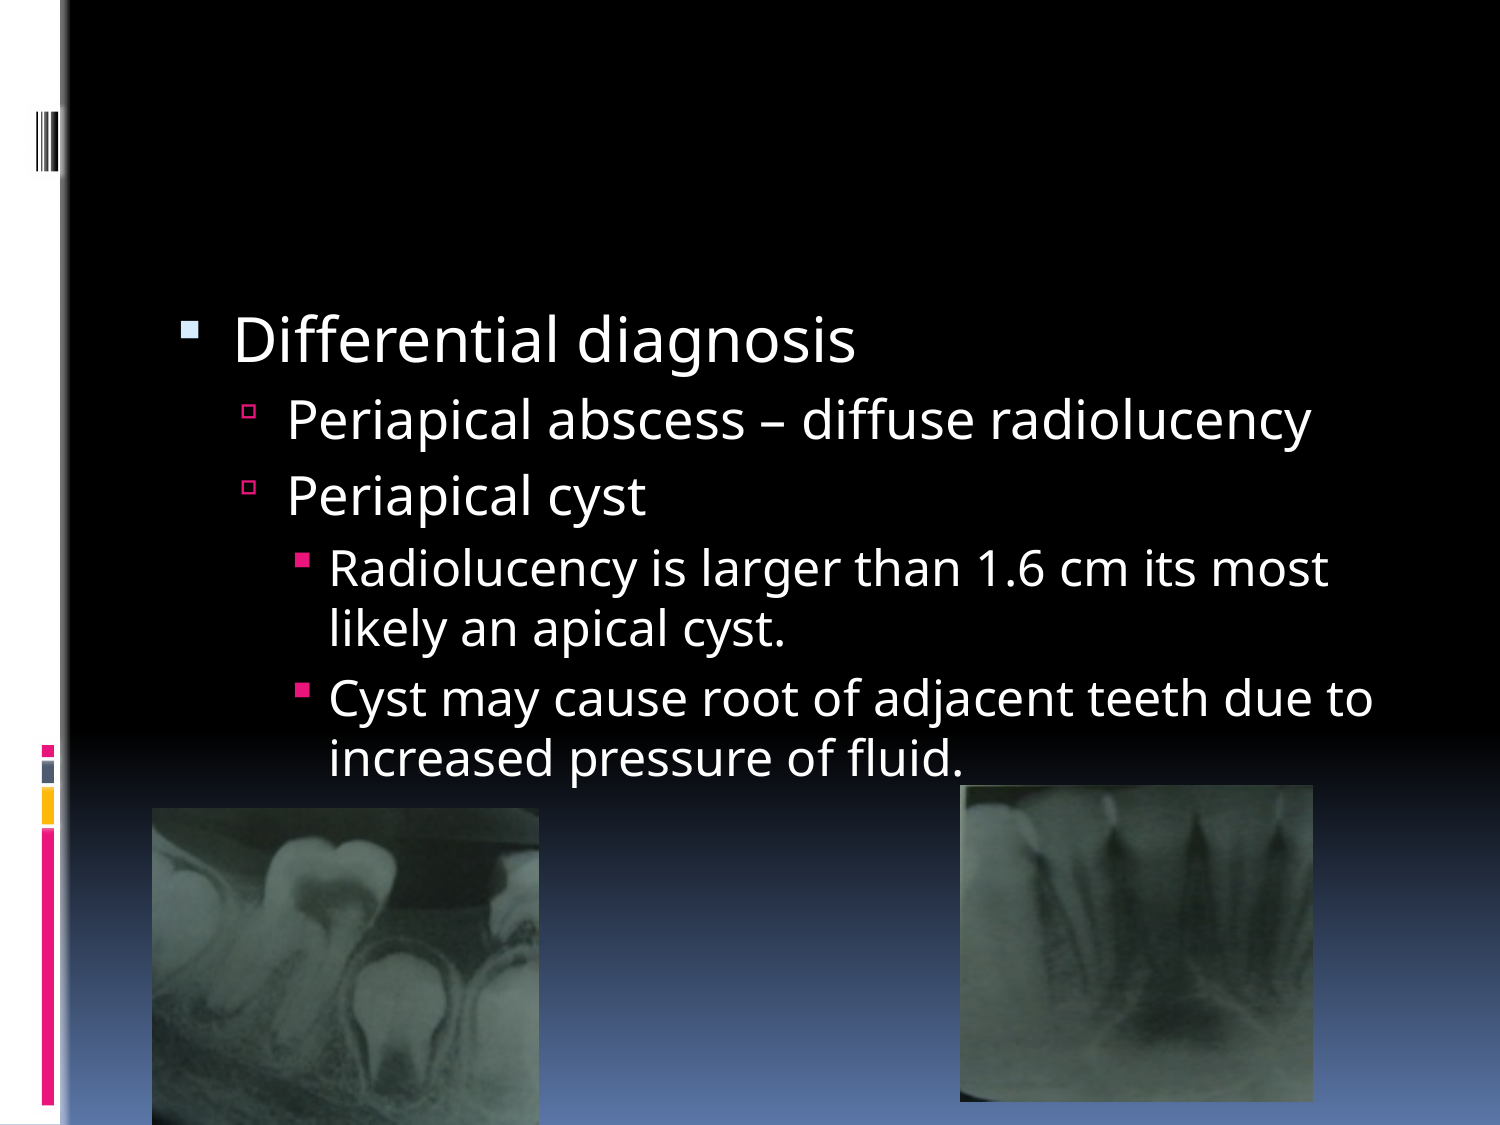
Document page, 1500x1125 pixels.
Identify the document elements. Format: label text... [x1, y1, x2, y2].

list Differential diagnosis Periapical abscess – diffuse radiolucency Periapical cyst Radiolucency is larger than 1.6 cm its most likely an apical cyst. Cyst may cause root of adjacent teeth due to increased pressure of fluid. [150, 292, 1425, 1043]
picture [960, 784, 1313, 1102]
picture [151, 808, 540, 1125]
